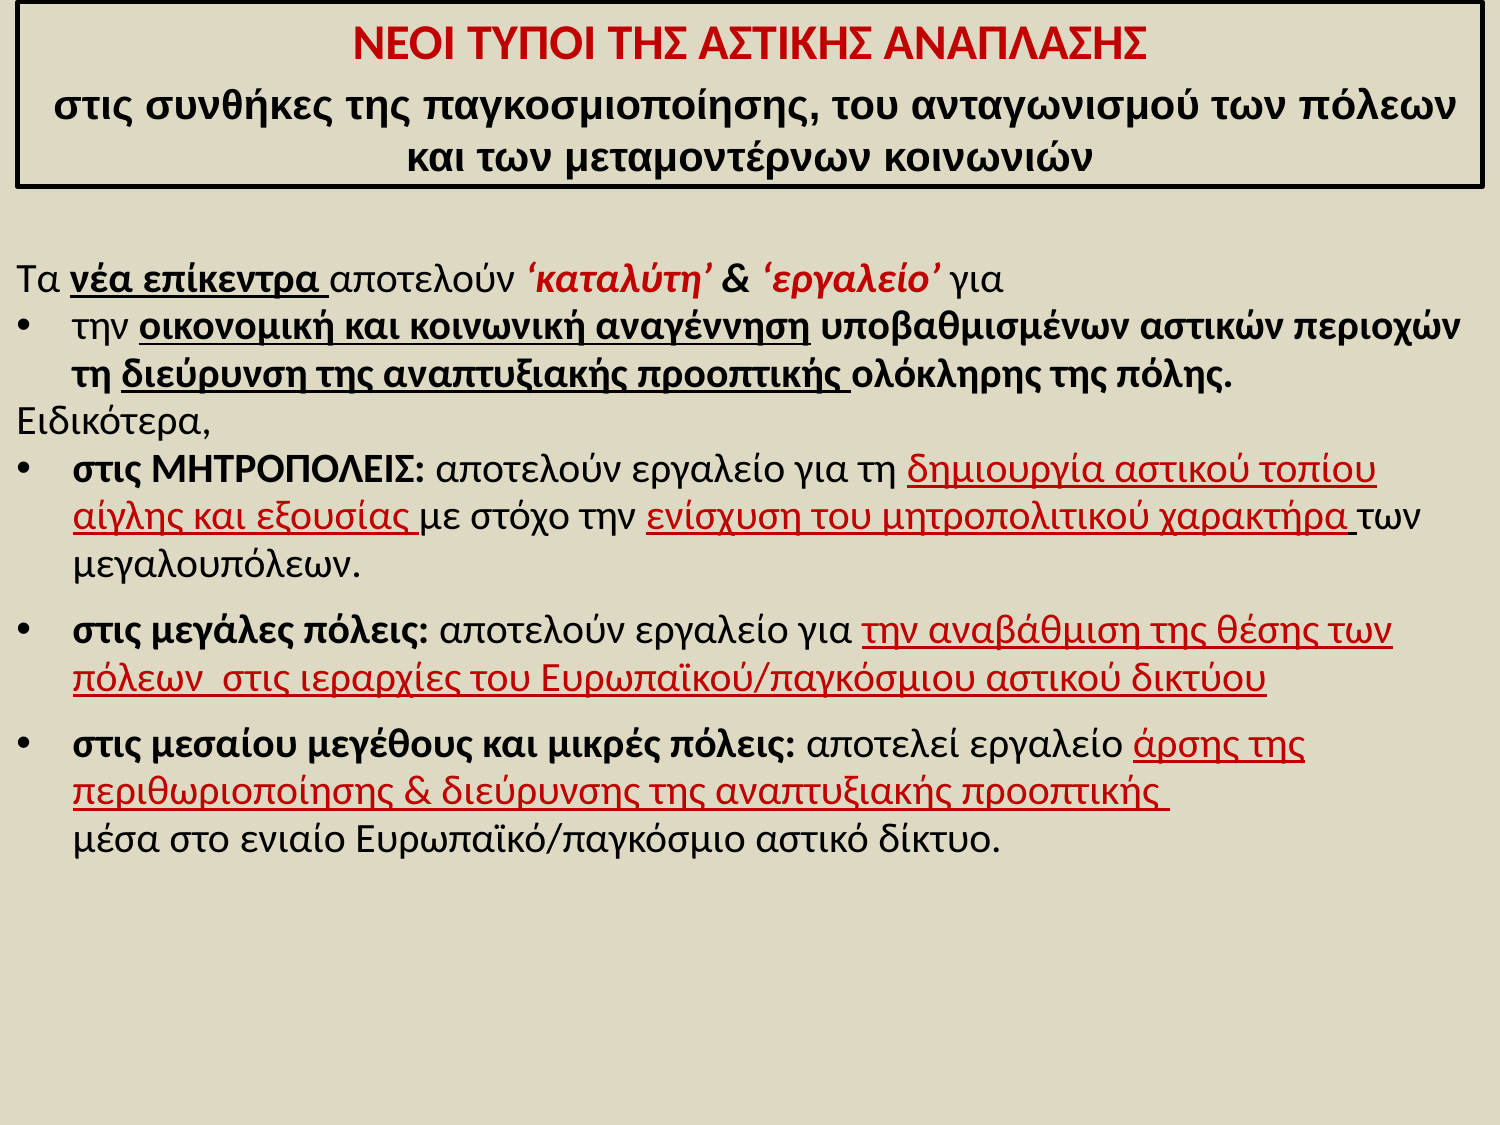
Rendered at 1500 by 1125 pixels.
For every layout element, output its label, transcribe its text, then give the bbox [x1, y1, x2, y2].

text_box Τα νέα επίκεντρα αποτελούν ‘καταλύτη’ & ‘εργαλείο’ για την οικονομική και κοινωνική αναγέννηση υποβαθμισμένων αστικών περιοχών τη διεύρυνση της αναπτυξιακής προοπτικής ολόκληρης της πόλης. Ειδικότερα, στις ΜΗΤΡΟΠΟΛΕΙΣ: αποτελούν εργαλείο για τη δημιουργία αστικού τοπίου αίγλης και εξουσίας με στόχο την ενίσχυση του μητροπολιτικού χαρακτήρα των μεγαλουπόλεων. στις μεγάλες πόλεις: αποτελούν εργαλείο για την αναβάθμιση της θέσης των πόλεων στις ιεραρχίες του Ευρωπαϊκού/παγκόσμιου αστικού δικτύου στις μεσαίου μεγέθους και μικρές πόλεις: αποτελεί εργαλείο άρσης της περιθωριοποίησης & διεύρυνσης της αναπτυξιακής προοπτικής μέσα στο ενιαίο Ευρωπαϊκό/παγκόσμιο αστικό δίκτυο. [1, 196, 1500, 1114]
text_box ΝΕΟΙ ΤΥΠΟΙ ΤΗΣ ΑΣΤΙΚΗΣ ΑΝΑΠΛΑΣΗΣ στις συνθήκες της παγκοσμιοποίησης, του ανταγωνισμού των πόλεων και των μεταμοντέρνων κοινωνιών [17, 2, 1483, 187]
